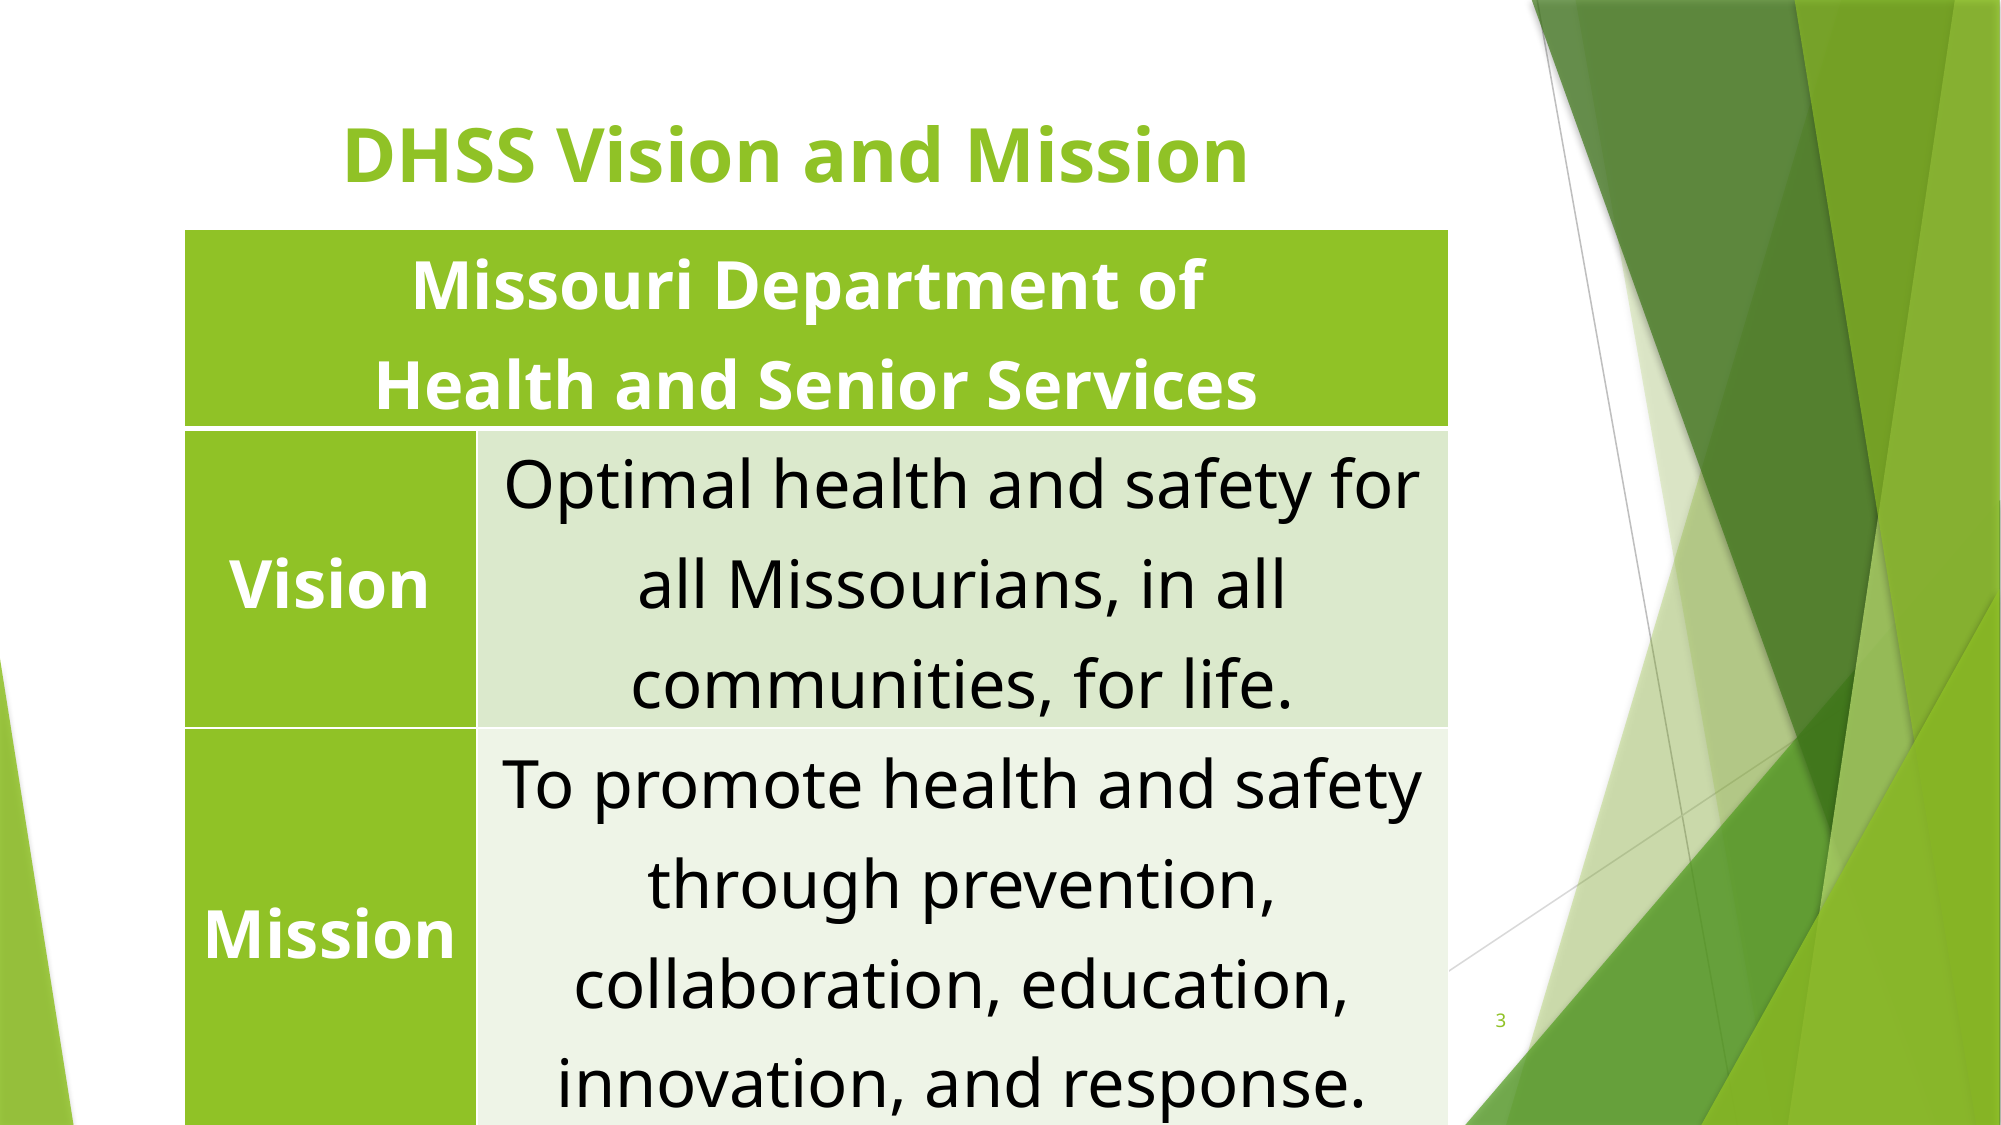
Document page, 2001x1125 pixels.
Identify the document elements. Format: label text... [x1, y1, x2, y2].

table_header Missouri Department of Health and Senior Services [185, 230, 1448, 426]
table_cell Optimal health and safety for all Missourians, in all communities, for life. [478, 431, 1448, 727]
table_cell To promote health and safety through prevention, collaboration, education, innovation, and response. [478, 729, 1448, 1125]
table_cell Mission [185, 729, 476, 1125]
table_cell Vision [185, 431, 476, 727]
title DHSS Vision and Mission [111, 99, 1522, 317]
slide_number 3 [1449, 991, 1522, 1051]
